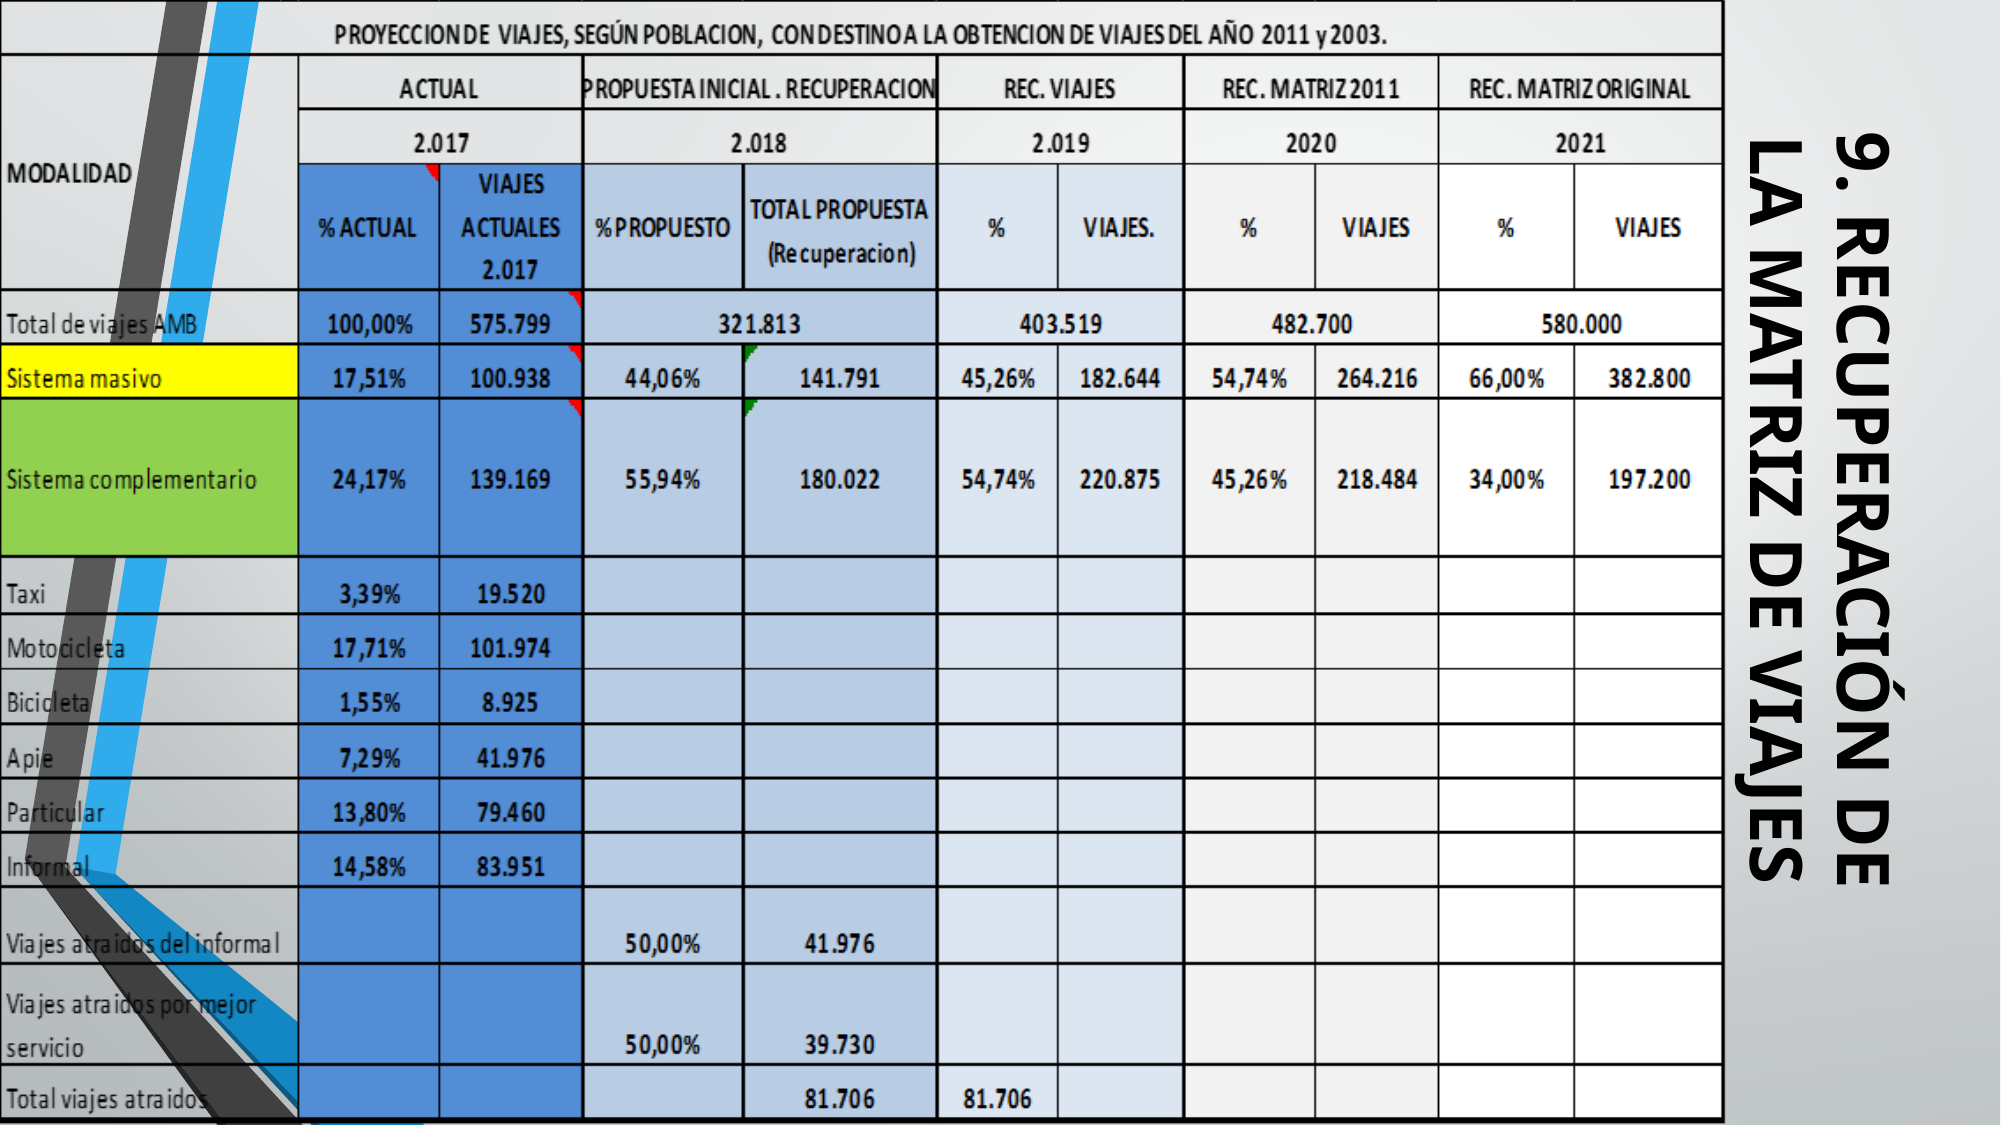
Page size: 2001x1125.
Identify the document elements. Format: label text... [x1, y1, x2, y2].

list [0, 0, 1728, 1125]
title 9. RECUPERACIÓN DE LA MATRIZ DE VIAJES [1728, 63, 1919, 958]
